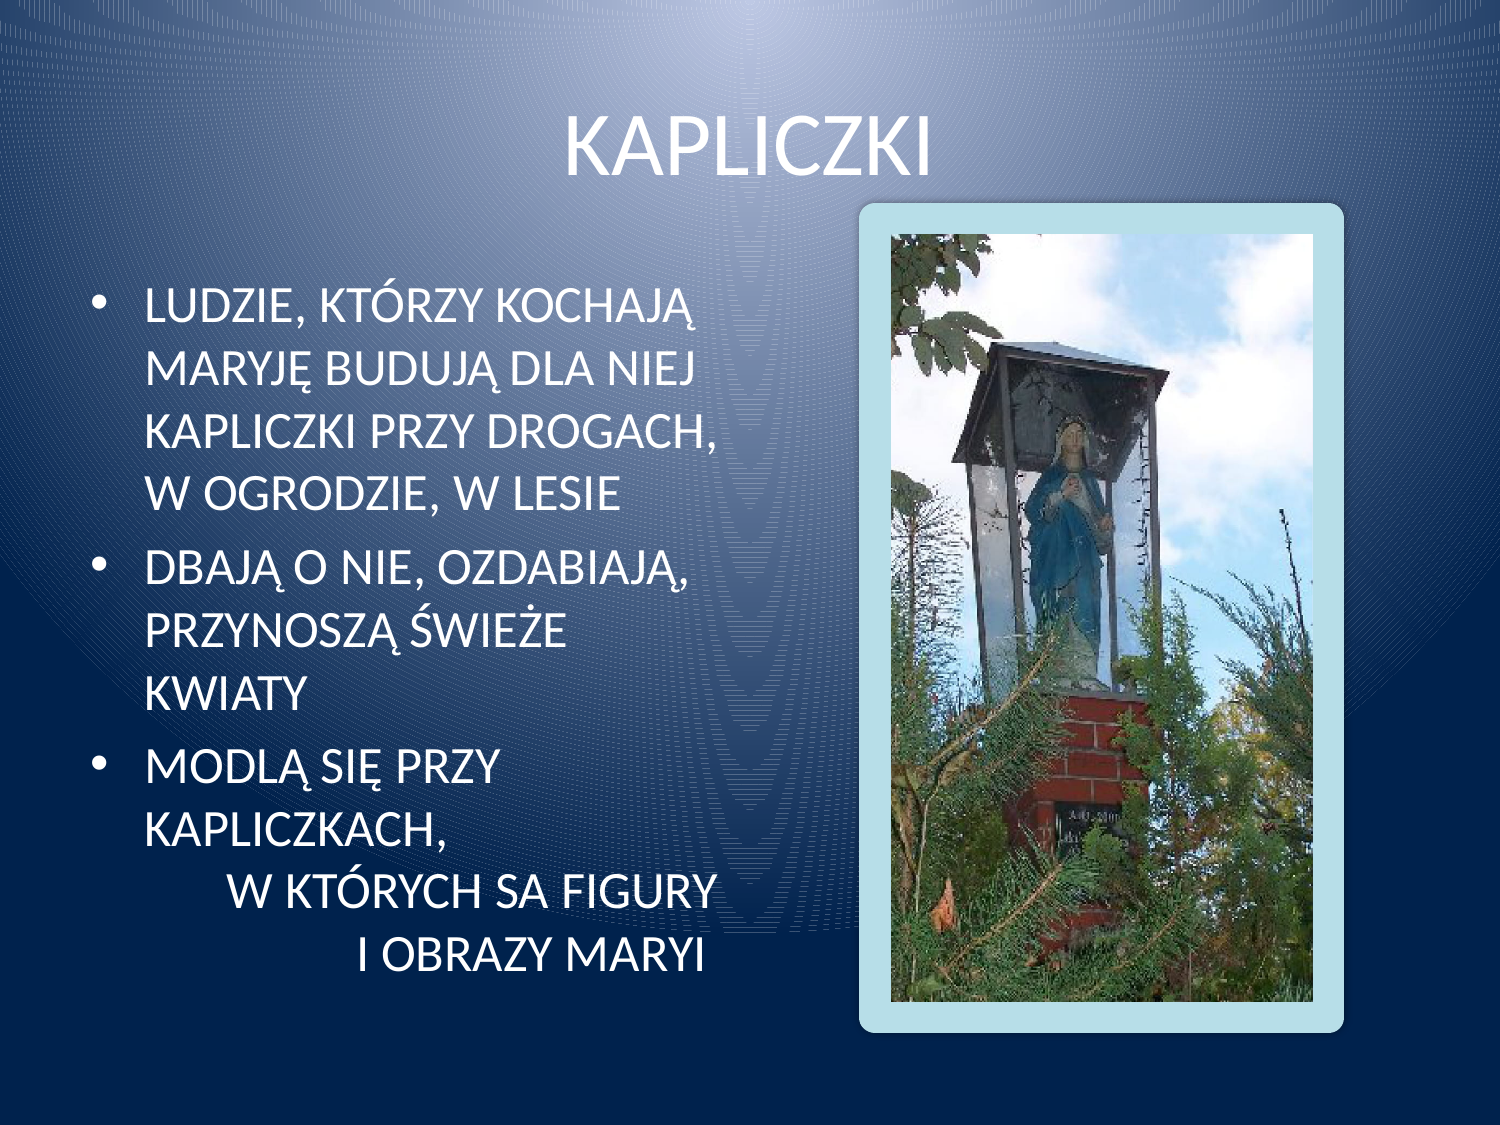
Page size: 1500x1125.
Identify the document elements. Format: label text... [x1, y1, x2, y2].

title KAPLICZKI [75, 45, 1425, 233]
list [890, 234, 1314, 1003]
list LUDZIE, KTÓRZY KOCHAJĄ MARYJĘ BUDUJĄ DLA NIEJ KAPLICZKI PRZY DROGACH, W OGRODZIE, W LESIE DBAJĄ O NIE, OZDABIAJĄ, PRZYNOSZĄ ŚWIEŻE KWIATY MODLĄ SIĘ PRZY KAPLICZKACH, W KTÓRYCH SA FIGURY I OBRAZY MARYI [75, 262, 738, 1005]
